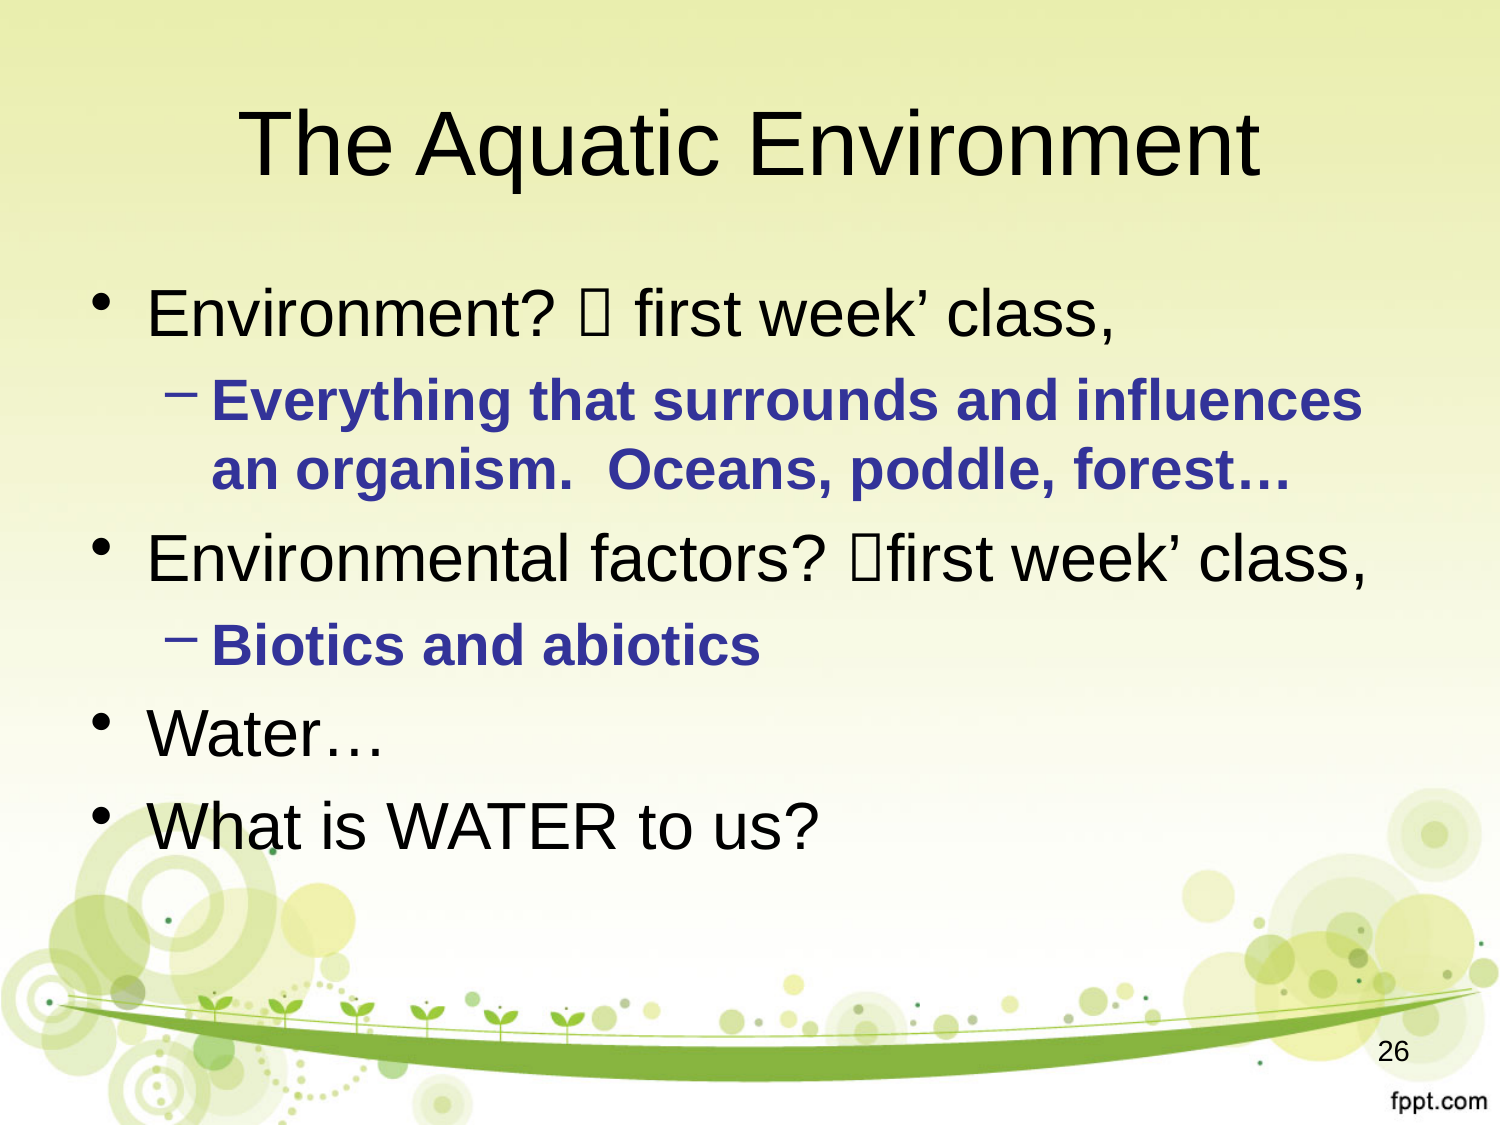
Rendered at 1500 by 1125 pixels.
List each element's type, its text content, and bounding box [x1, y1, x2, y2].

picture [0, 0, 1500, 1125]
slide_number 26 [1074, 1024, 1425, 1103]
list Environment?  first week’ class, Everything that surrounds and influences an organism. Oceans, poddle, forest… Environmental factors? first week’ class, Biotics and abiotics Water… What is WATER to us? [75, 262, 1425, 1005]
title The Aquatic Environment [75, 45, 1425, 233]
